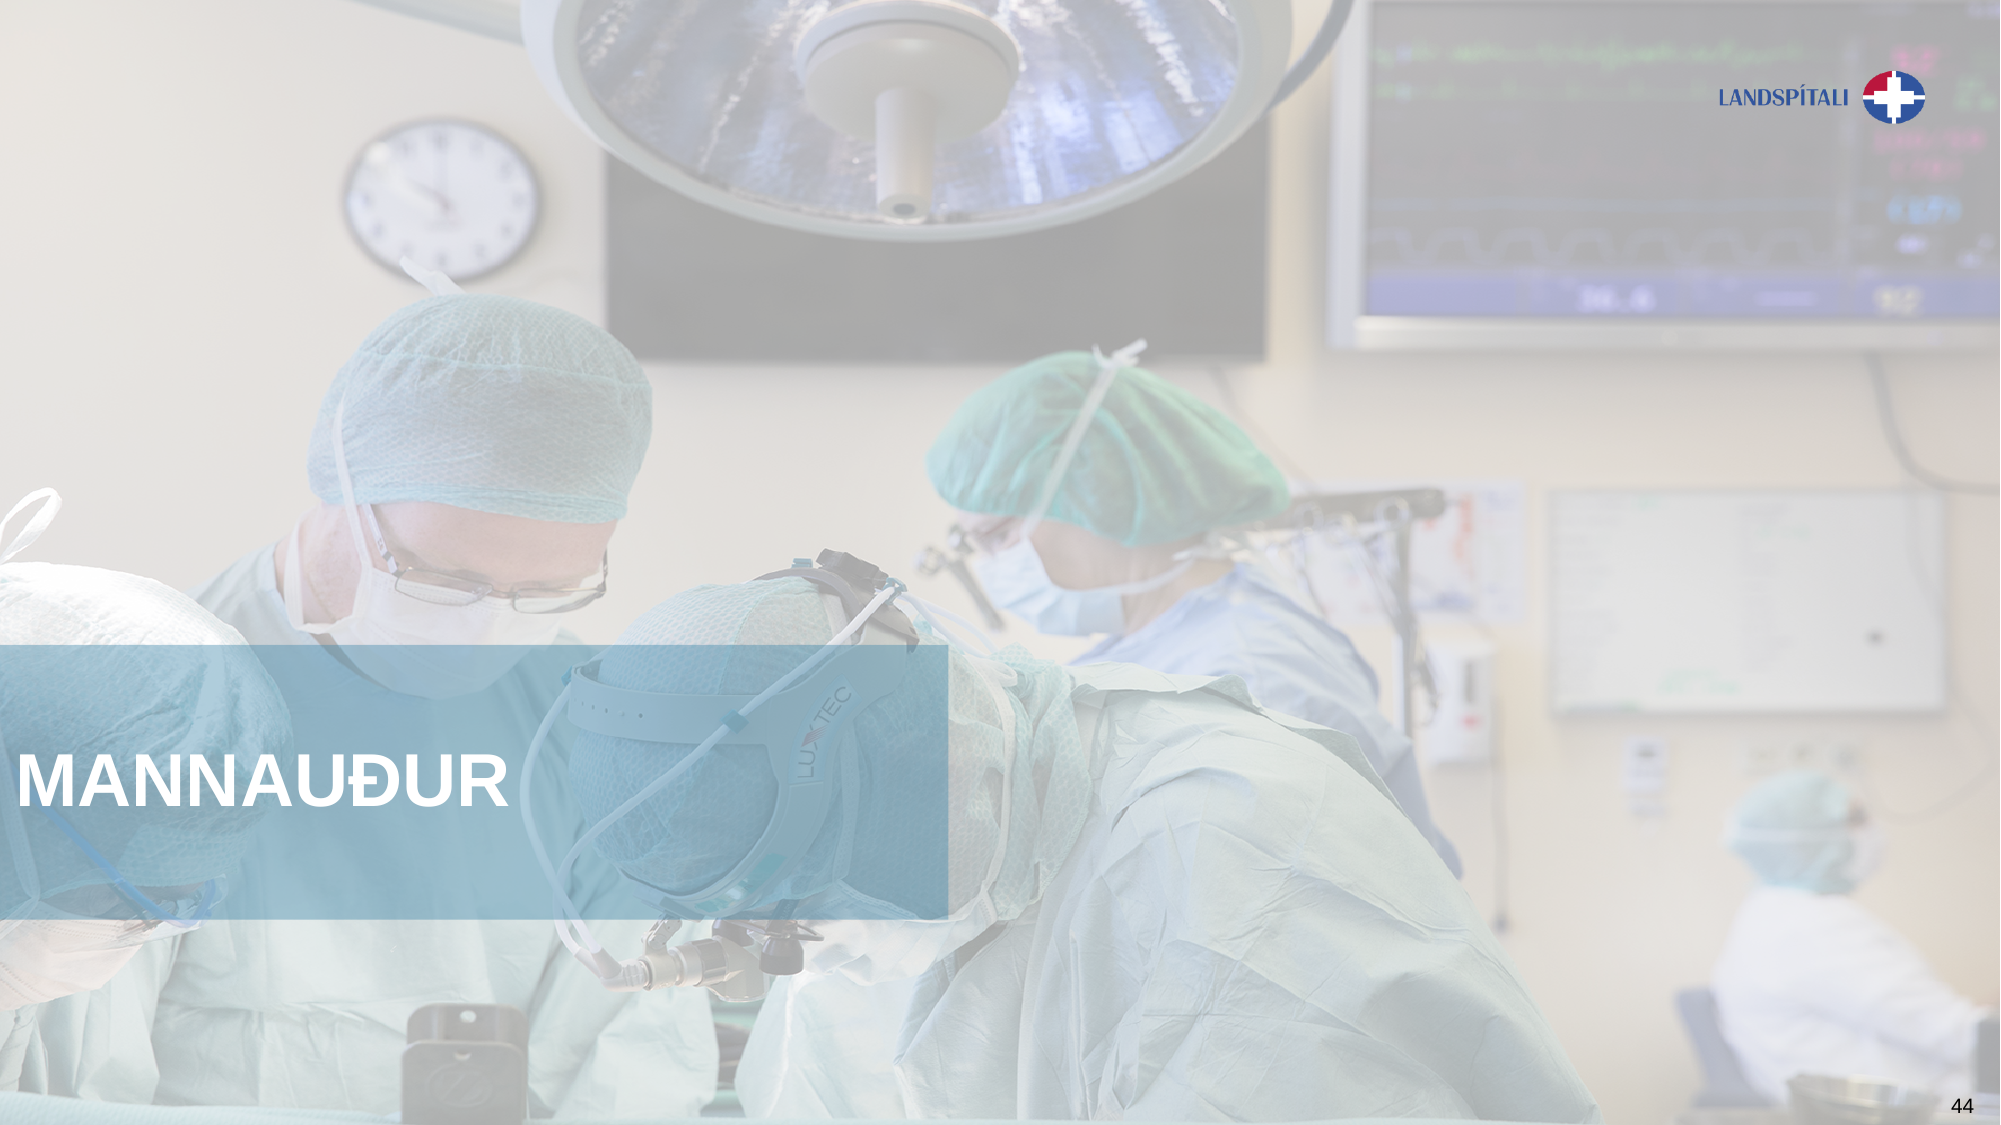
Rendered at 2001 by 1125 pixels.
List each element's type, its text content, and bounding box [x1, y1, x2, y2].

slide_number 44 [1925, 1084, 2000, 1125]
text_box Mannauður [0, 644, 949, 920]
picture [1712, 64, 1932, 130]
